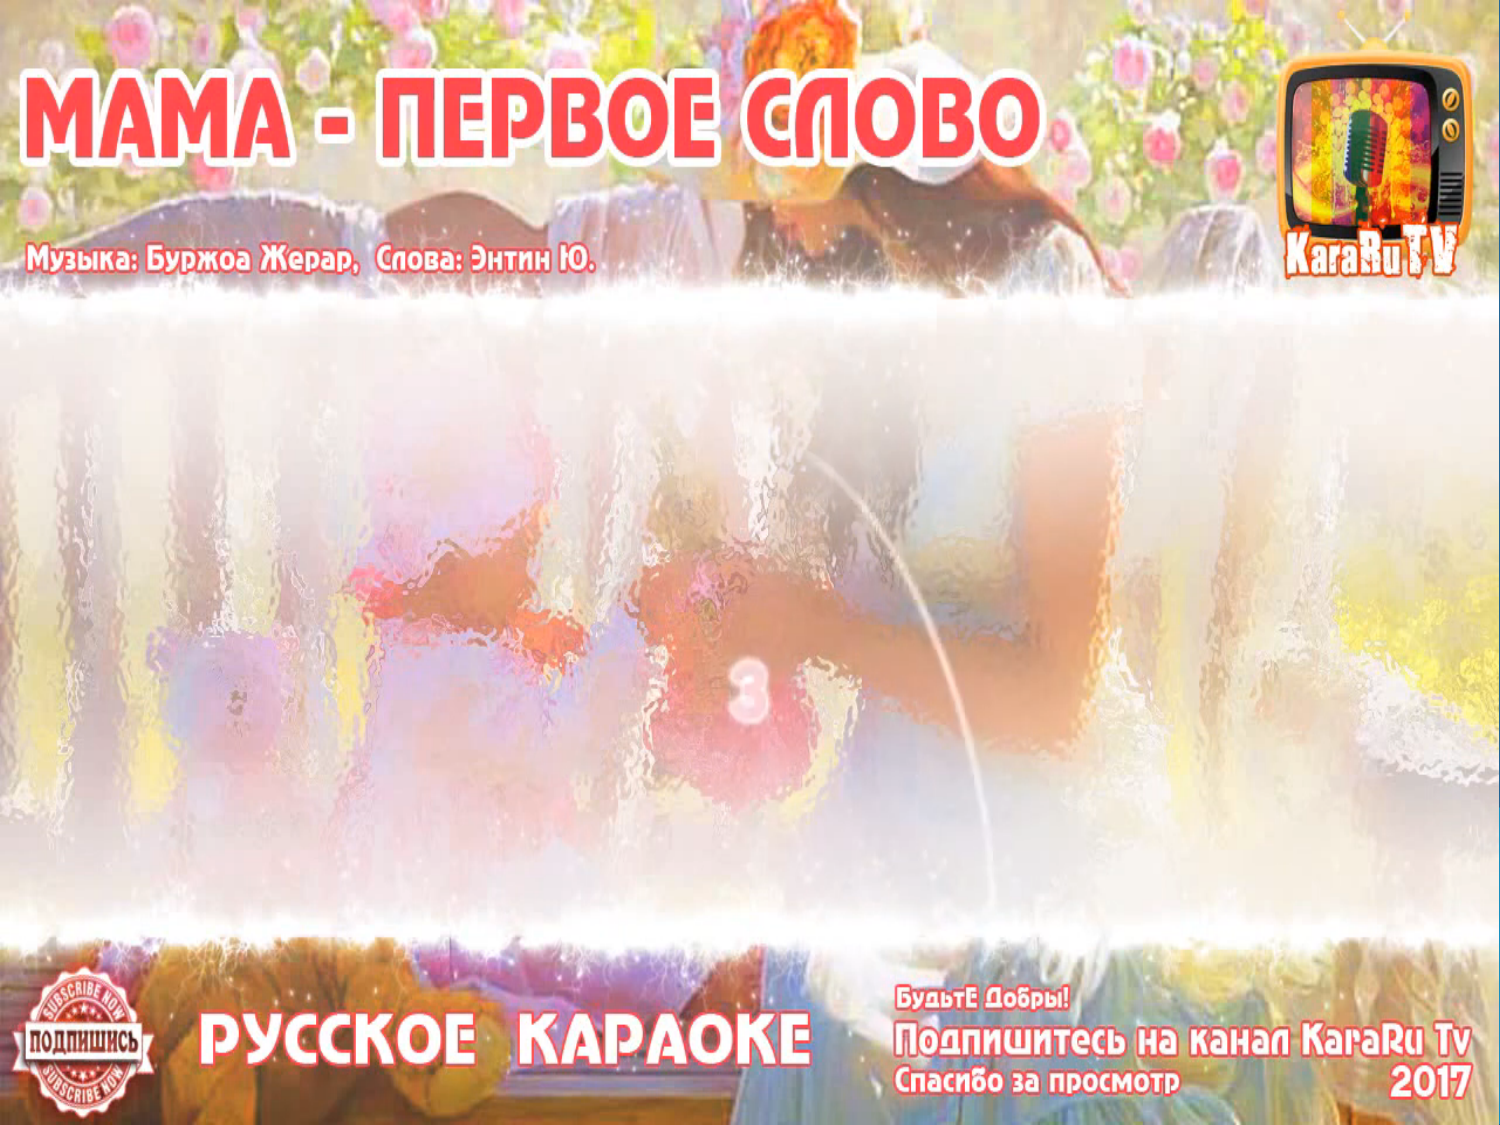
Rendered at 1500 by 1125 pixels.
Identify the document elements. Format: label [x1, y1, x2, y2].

text_box [0, 0, 1500, 1125]
